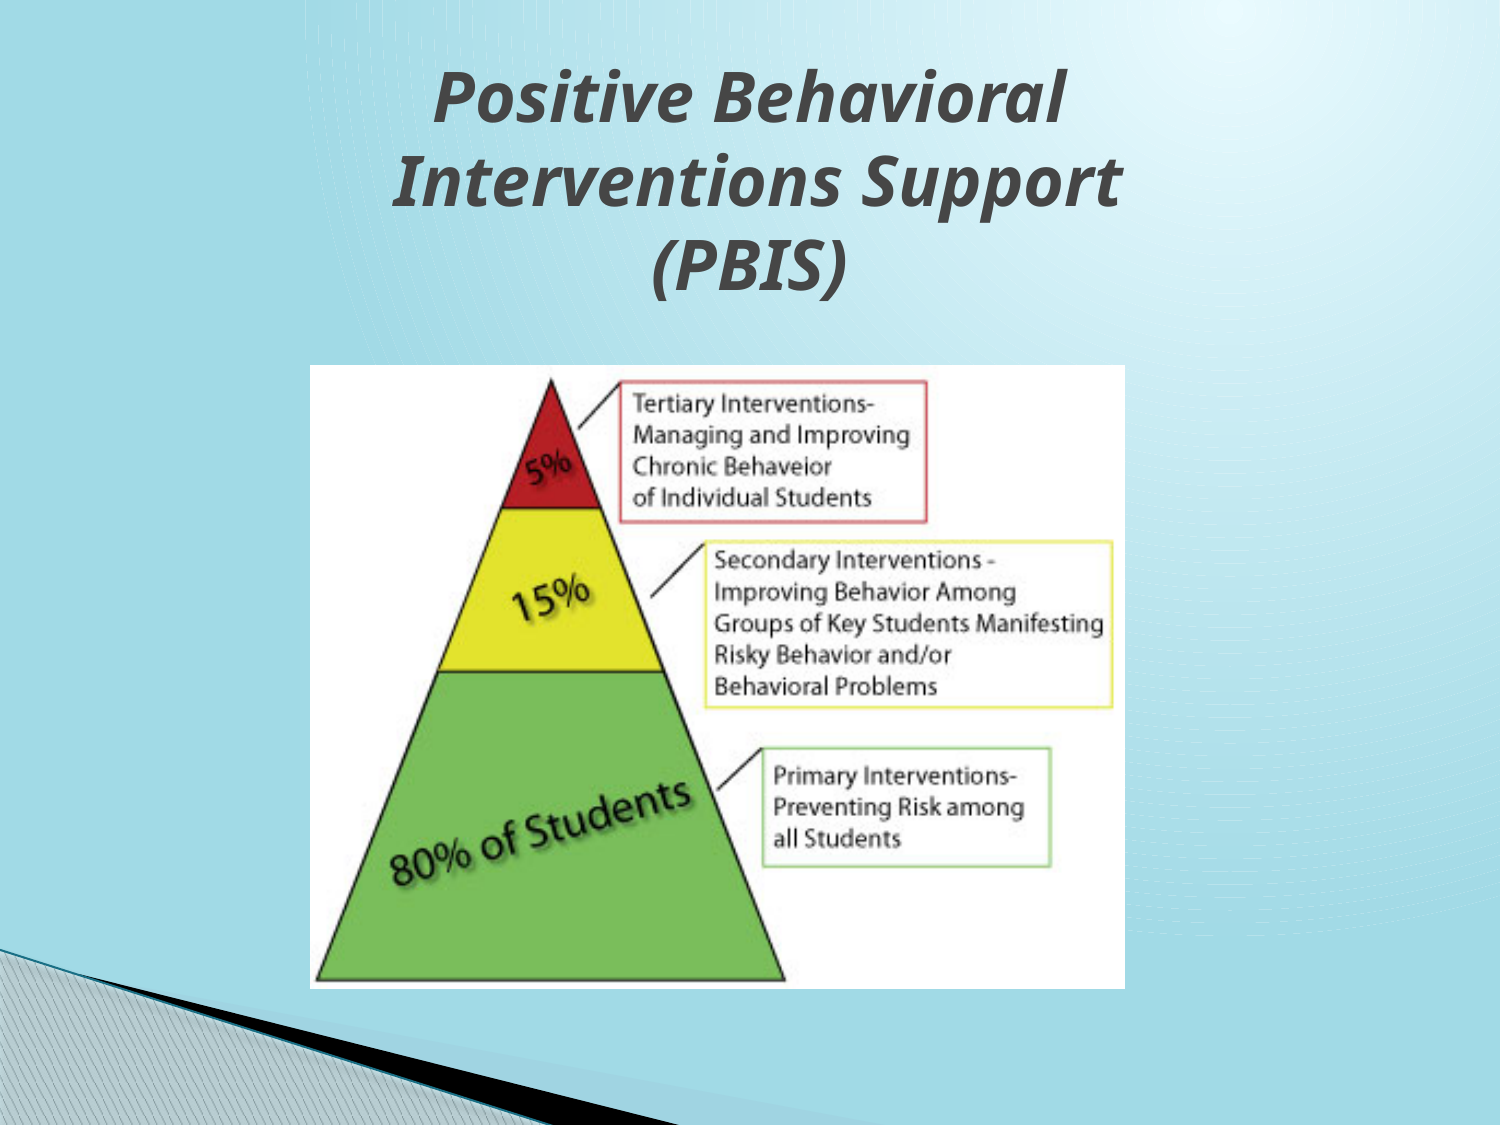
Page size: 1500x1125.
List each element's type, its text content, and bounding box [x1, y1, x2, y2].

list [310, 365, 1126, 989]
title Positive Behavioral Interventions Support (PBIS) [75, 45, 1425, 313]
